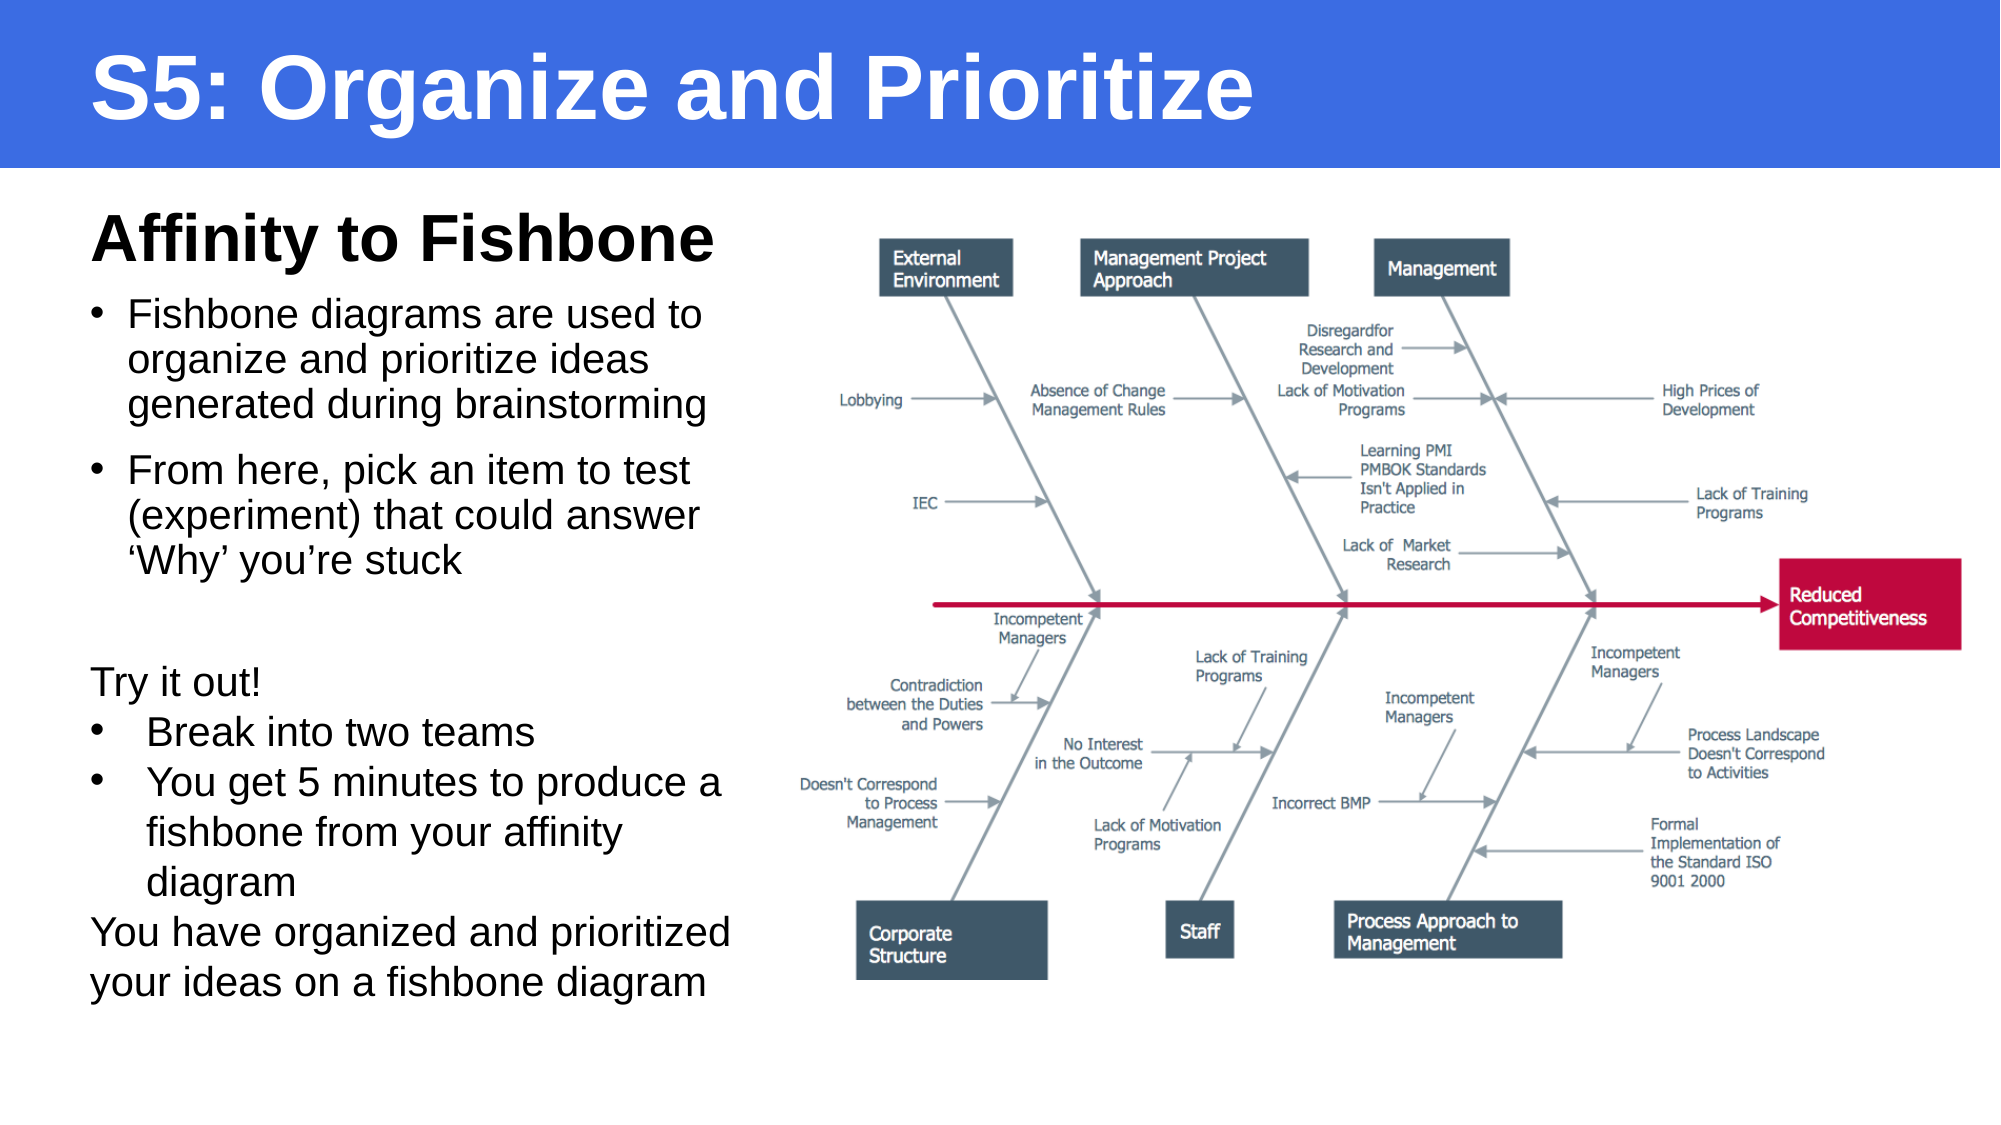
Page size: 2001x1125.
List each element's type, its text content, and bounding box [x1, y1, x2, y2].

text_box Try it out! Break into two teams You get 5 minutes to produce a fishbone from your affinity diagram You have organized and prioritized your ideas on a fishbone diagram [75, 647, 782, 1095]
text_box Fishbone diagrams are used to organize and prioritize ideas generated during brainstorming From here, pick an item to test (experiment) that could answer ‘Why’ you’re stuck [75, 284, 781, 615]
text_box Affinity to Fishbone [74, 179, 1927, 300]
picture [781, 217, 1982, 980]
text_box S5: Organize and Prioritize [74, 29, 1878, 150]
